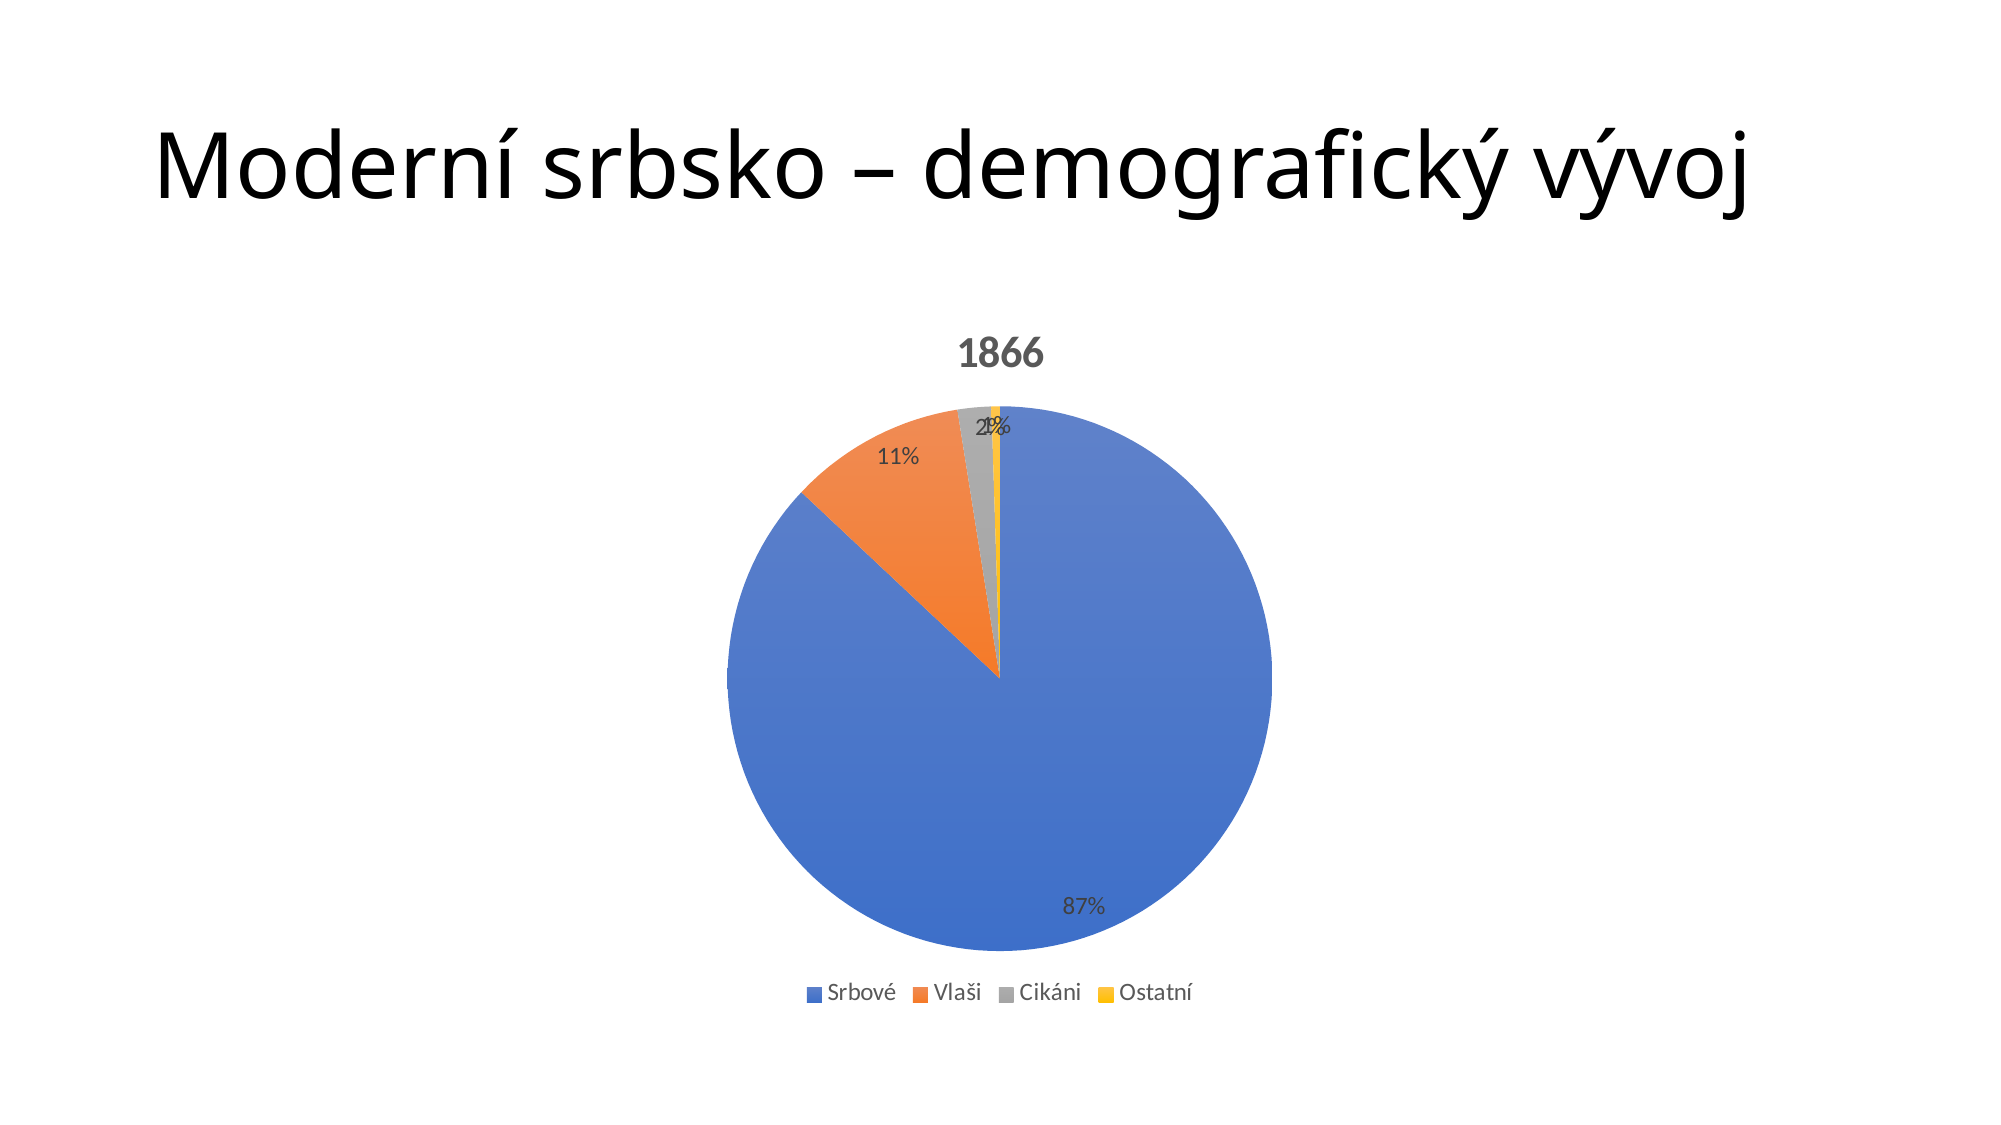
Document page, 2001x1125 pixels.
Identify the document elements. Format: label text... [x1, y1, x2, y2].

title Moderní srbsko – demografický vývoj [137, 59, 1863, 278]
chart [137, 299, 1863, 1014]
